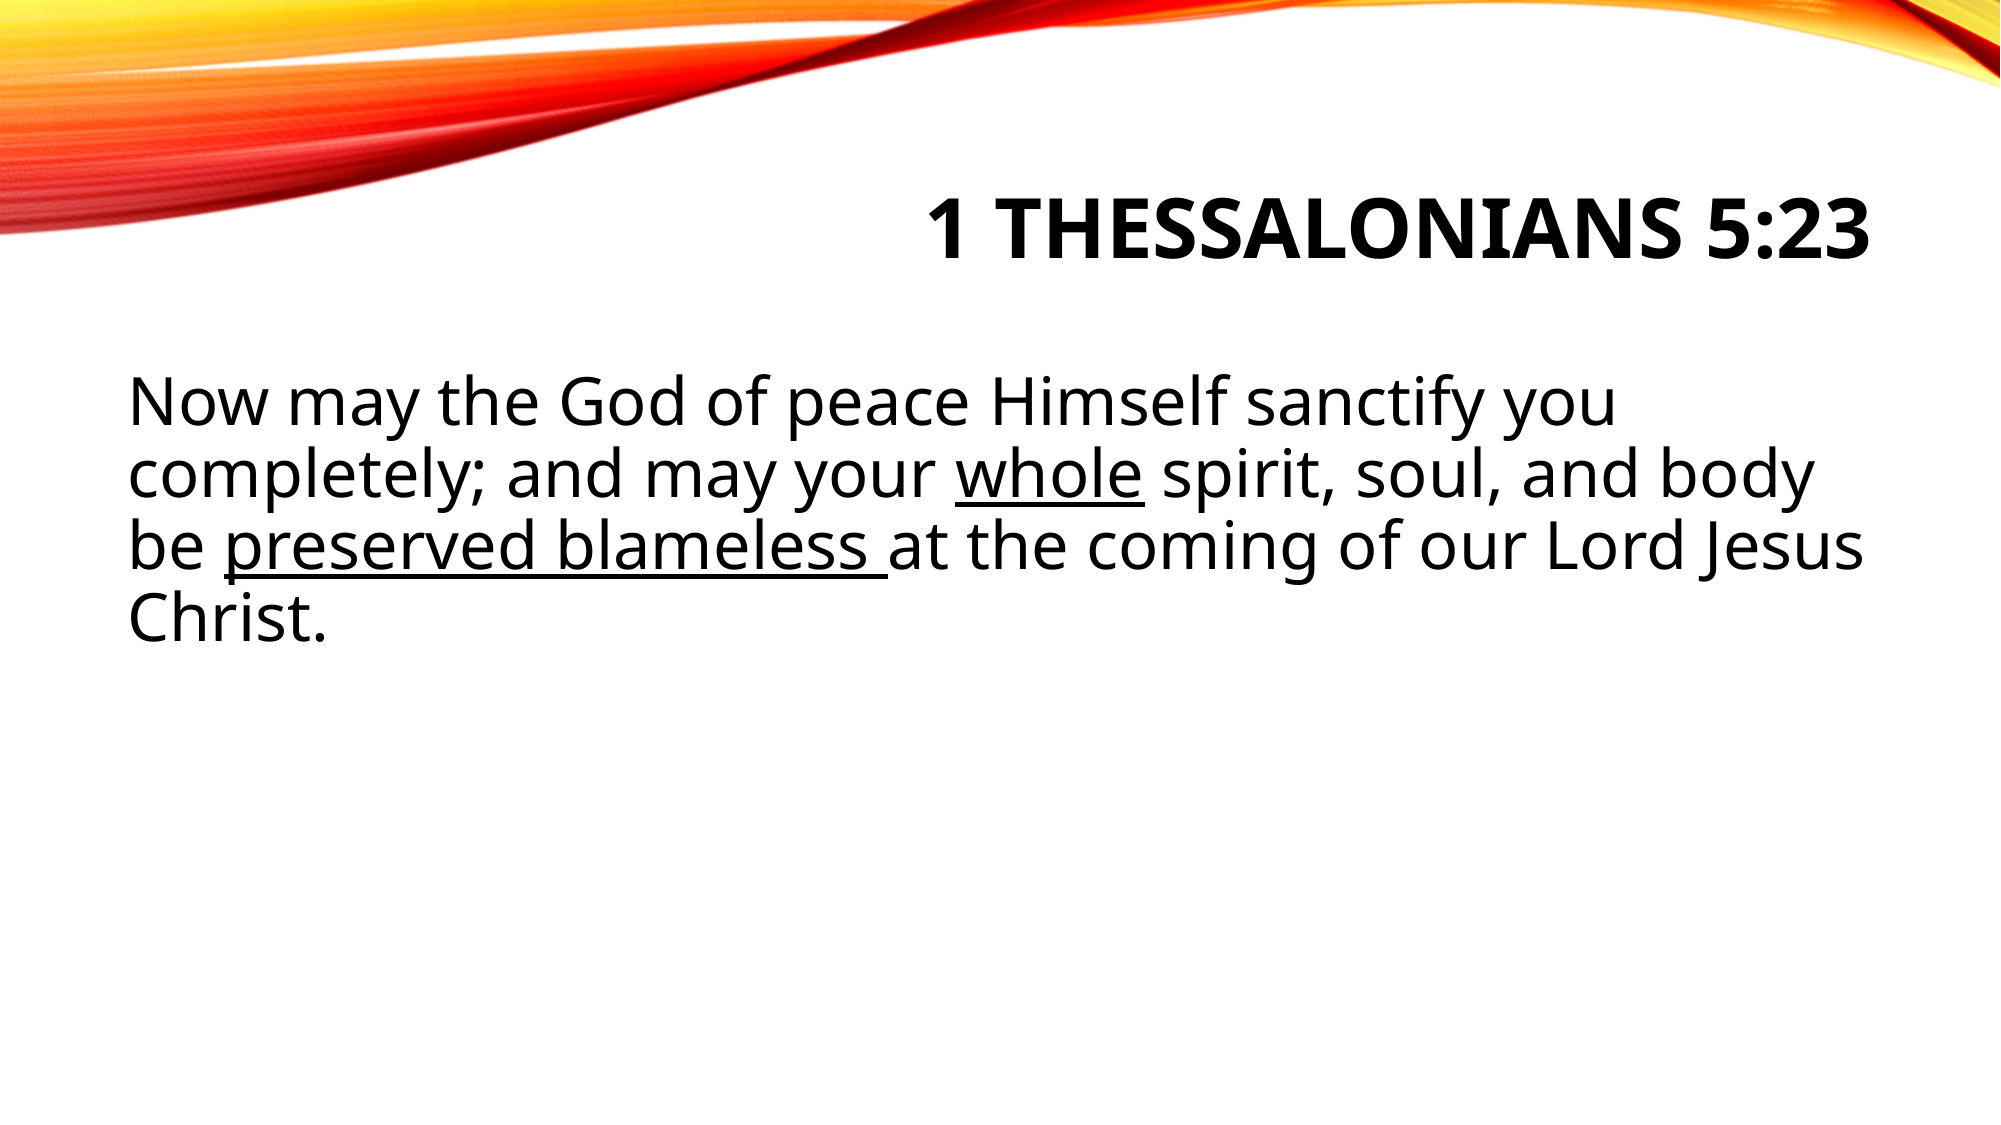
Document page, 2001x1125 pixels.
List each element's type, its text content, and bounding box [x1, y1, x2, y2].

picture [0, 0, 2000, 237]
list Now may the God of peace Himself sanctify you completely; and may your whole spirit, soul, and body be preserved blameless at the coming of our Lord Jesus Christ. [112, 360, 1888, 1021]
title 1 Thessalonians 5:23 [474, 125, 1888, 338]
